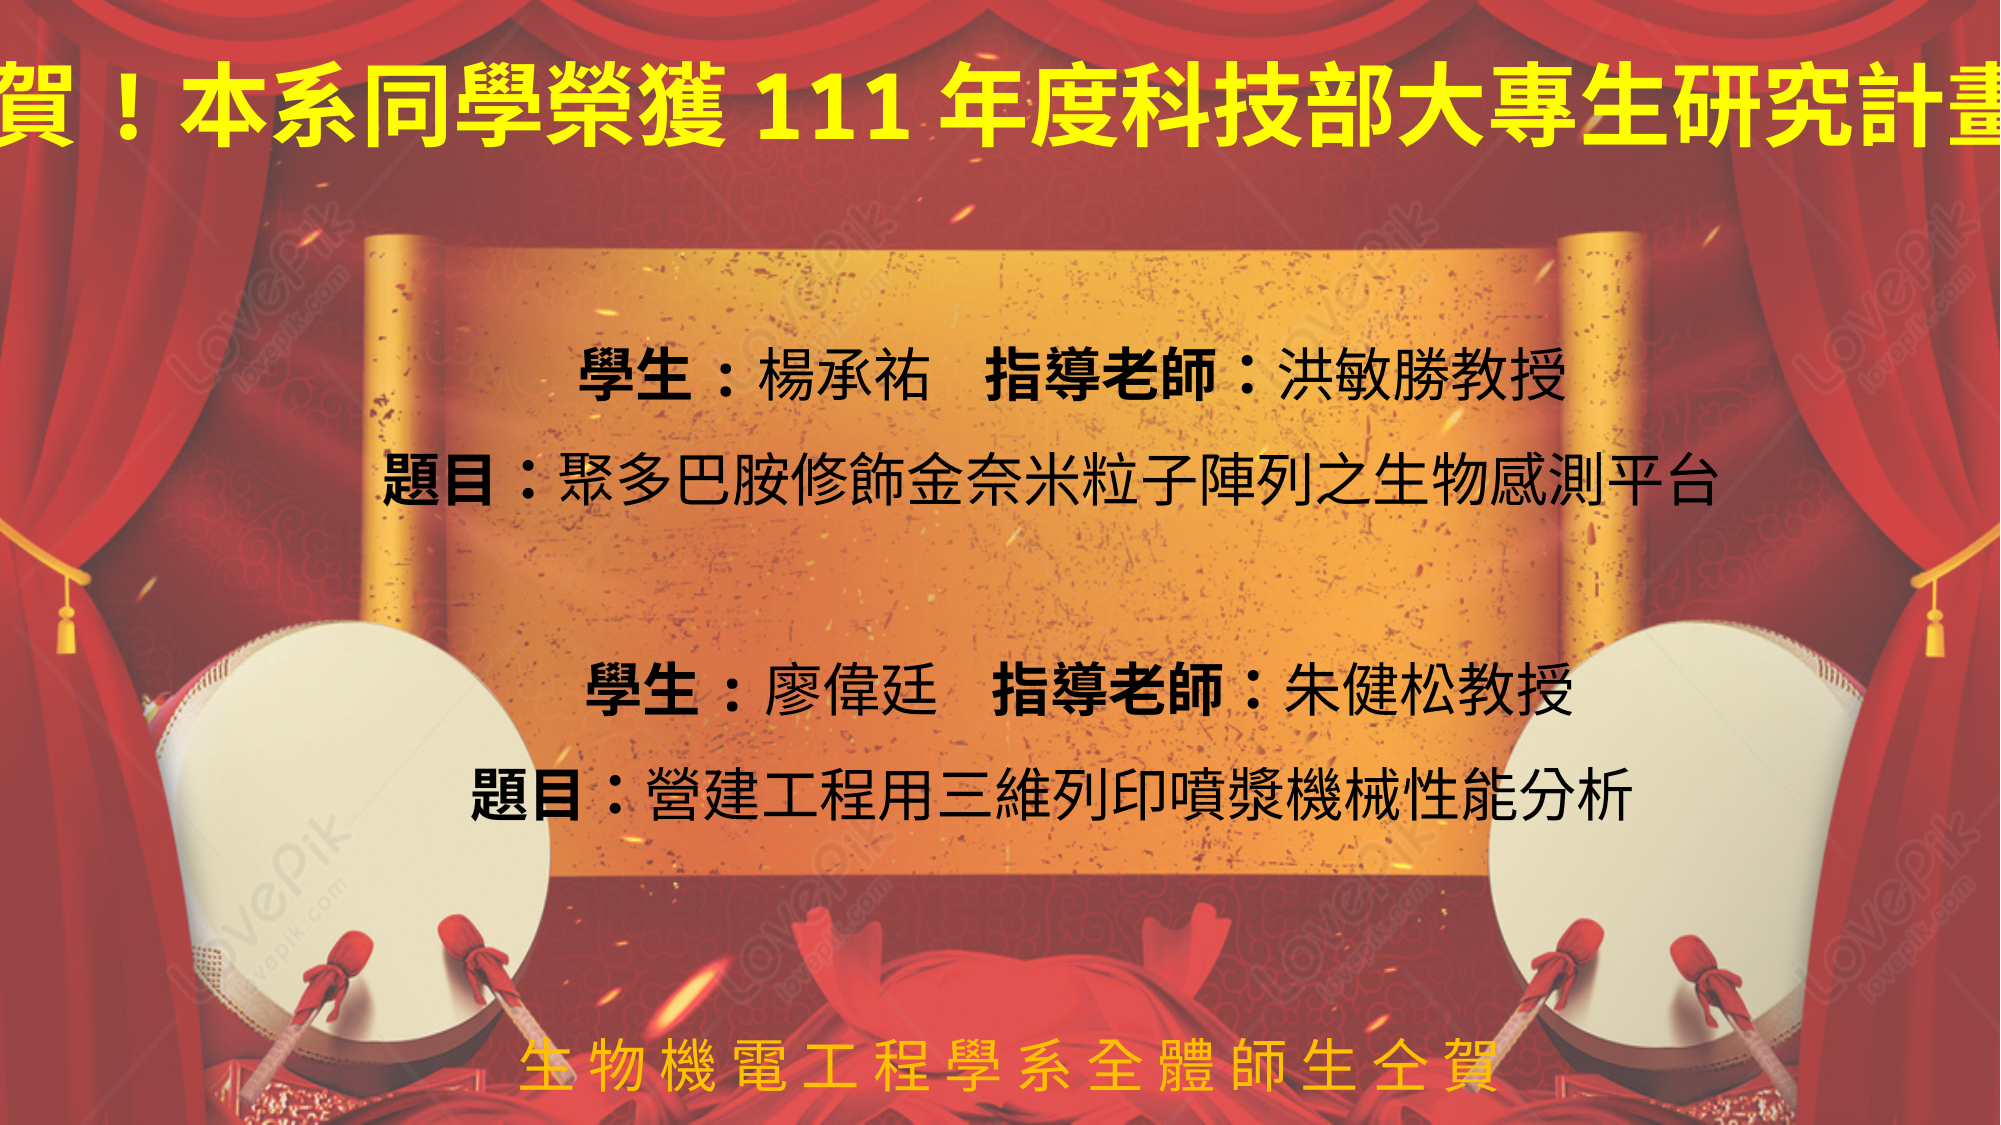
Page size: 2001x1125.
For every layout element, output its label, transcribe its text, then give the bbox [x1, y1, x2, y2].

text_box 生 物 機 電 工 程 學 系 全 體 師 生 仝 賀 [502, 1021, 1671, 1106]
text_box 學生:楊承祐 指導老師：洪敏勝教授 題目：聚多巴胺修飾金奈米粒子陣列之生物感測平台 學生:廖偉廷 指導老師：朱健松教授 題目：營建工程用三維列印噴漿機械性能分析 [367, 296, 1738, 836]
text_box 賀!本系同學榮獲111年度科技部大專生研究計畫 [0, 40, 2000, 166]
